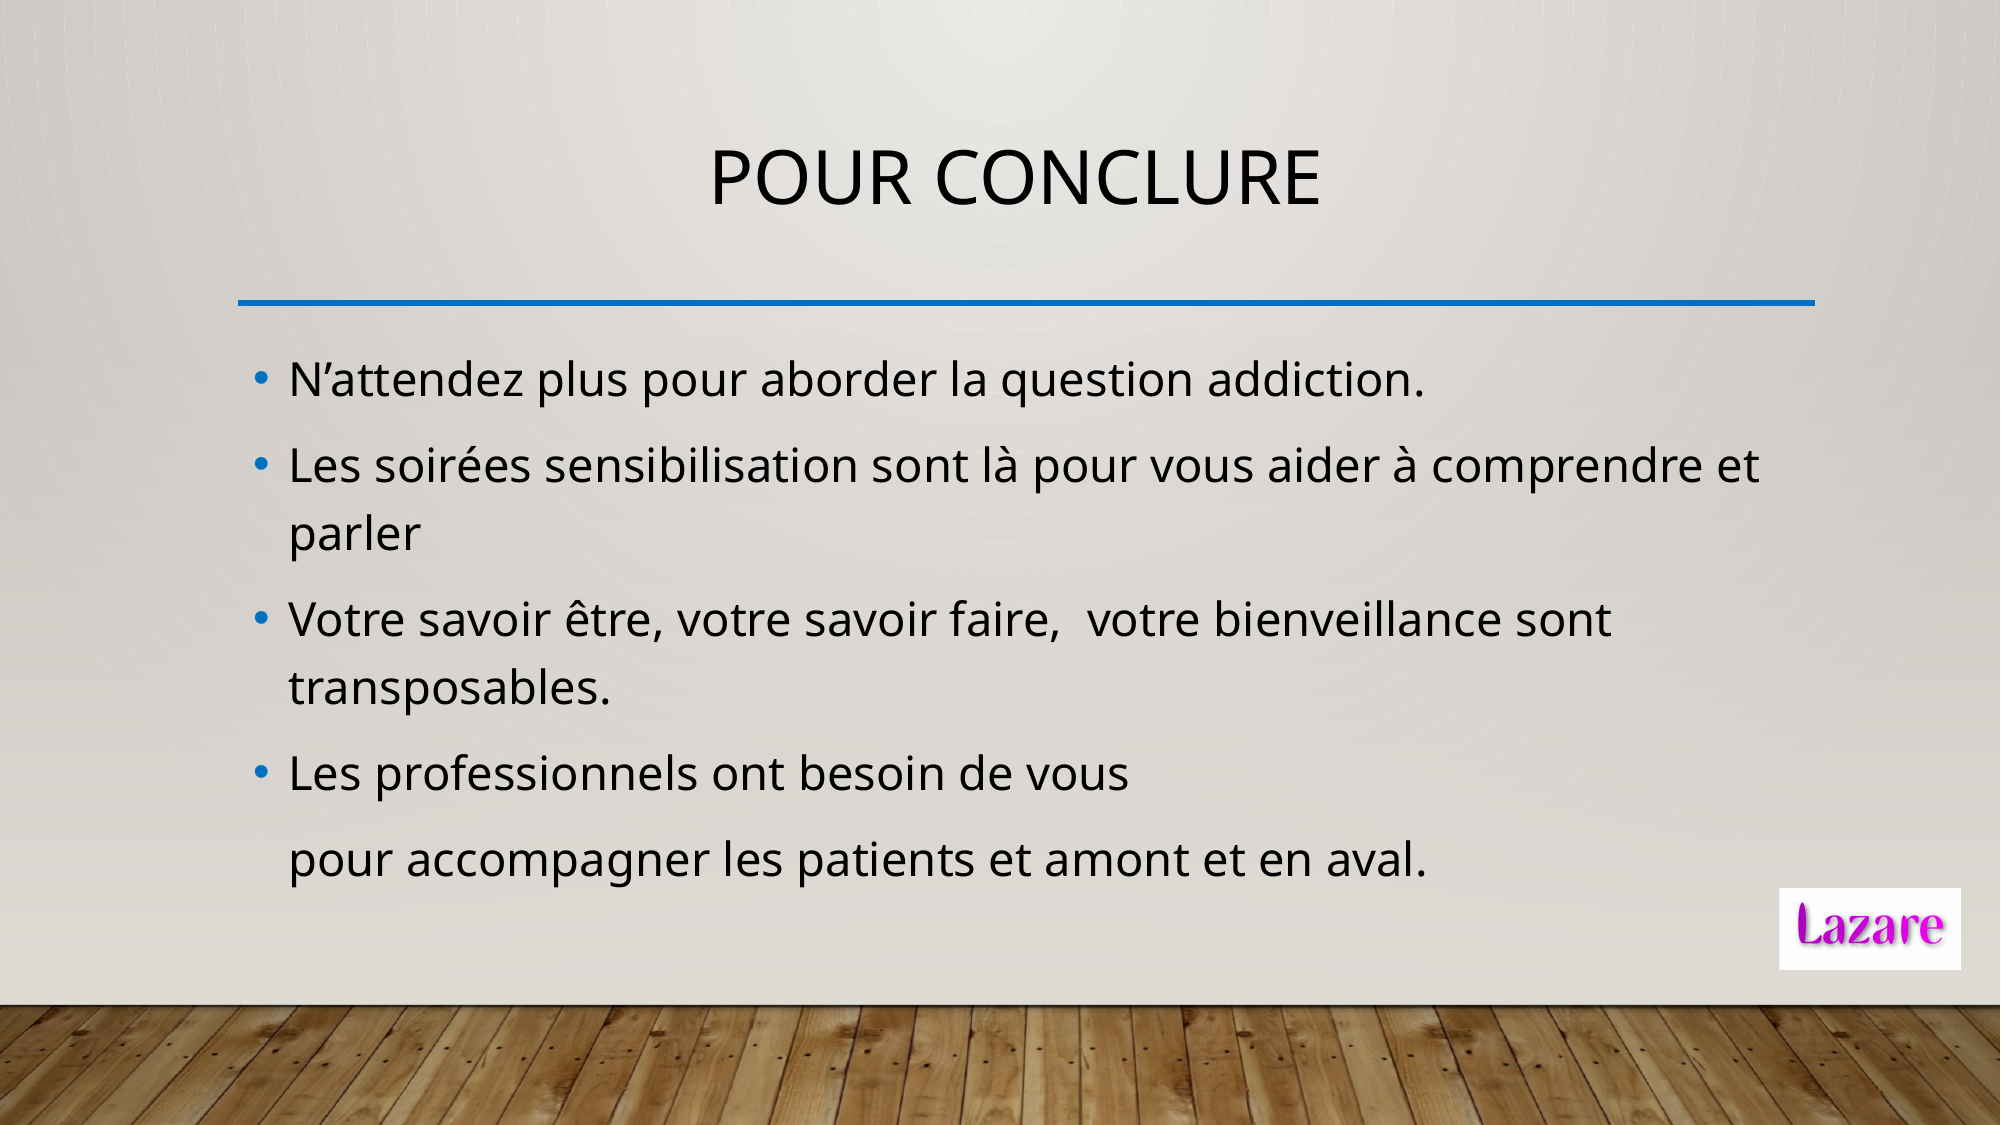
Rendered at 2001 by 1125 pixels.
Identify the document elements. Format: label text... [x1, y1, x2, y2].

title Pour conclure [238, 131, 1814, 305]
list N’attendez plus pour aborder la question addiction. Les soirées sensibilisation sont là pour vous aider à comprendre et parler Votre savoir être, votre savoir faire, votre bienveillance sont transposables. Les professionnels ont besoin de vous pour accompagner les patients et amont et en aval. [238, 330, 1814, 897]
picture [0, 1005, 2000, 1125]
picture [1779, 888, 1961, 970]
